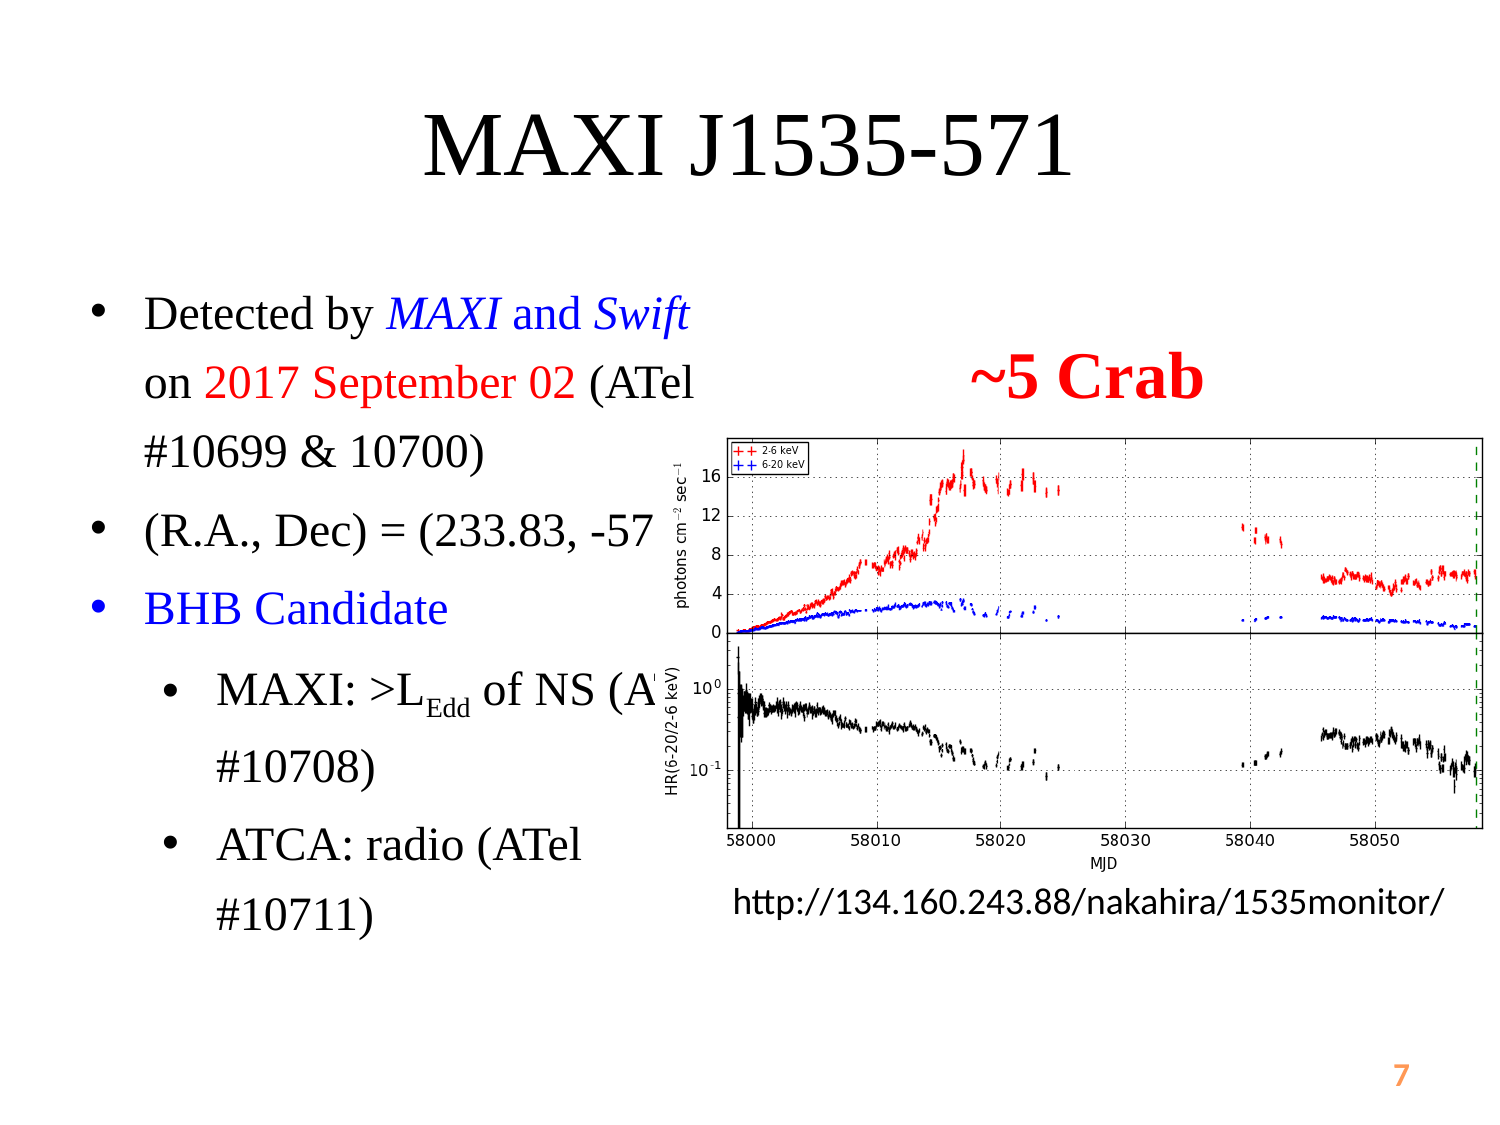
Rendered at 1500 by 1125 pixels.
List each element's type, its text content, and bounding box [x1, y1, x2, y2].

text_box ~5 Crab [905, 324, 1272, 415]
title MAXI J1535-571 [75, 45, 1425, 233]
slide_number 7 [1074, 1042, 1425, 1103]
list Detected by MAXI and Swift on 2017 September 02 (ATel #10699 & 10700) (R.A., Dec) = (233.83, -57.23) BHB Candidate MAXI: >LEdd of NS (ATel #10708) ATCA: radio (ATel #10711) [75, 262, 750, 1005]
picture [655, 416, 1495, 882]
text_box http://134.160.243.88/nakahira/1535monitor/ [717, 891, 1460, 930]
